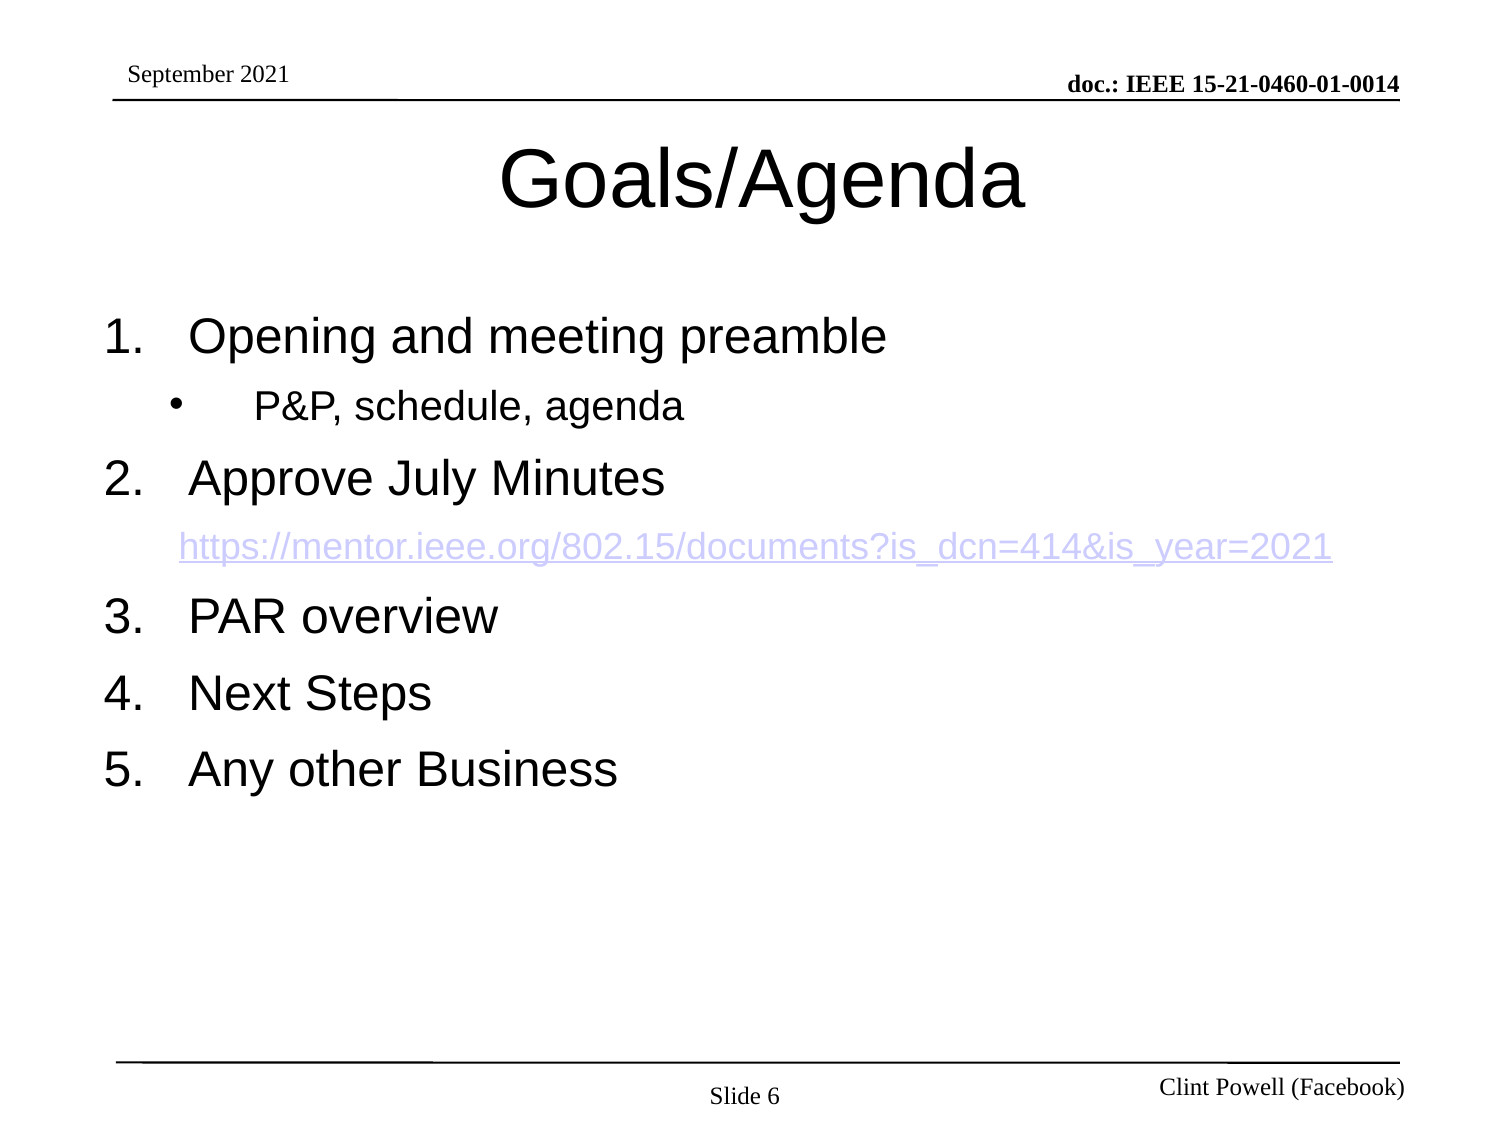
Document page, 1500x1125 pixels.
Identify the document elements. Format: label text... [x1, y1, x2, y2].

title Goals/Agenda [125, 112, 1399, 237]
slide_number Slide 6 [690, 1075, 799, 1115]
list Opening and meeting preamble P&P, schedule, agenda Approve July Minutes https://mentor.ieee.org/802.15/documents?is_dcn=414&is_year=2021 PAR overview Next Steps Any other Business [88, 296, 1363, 1047]
